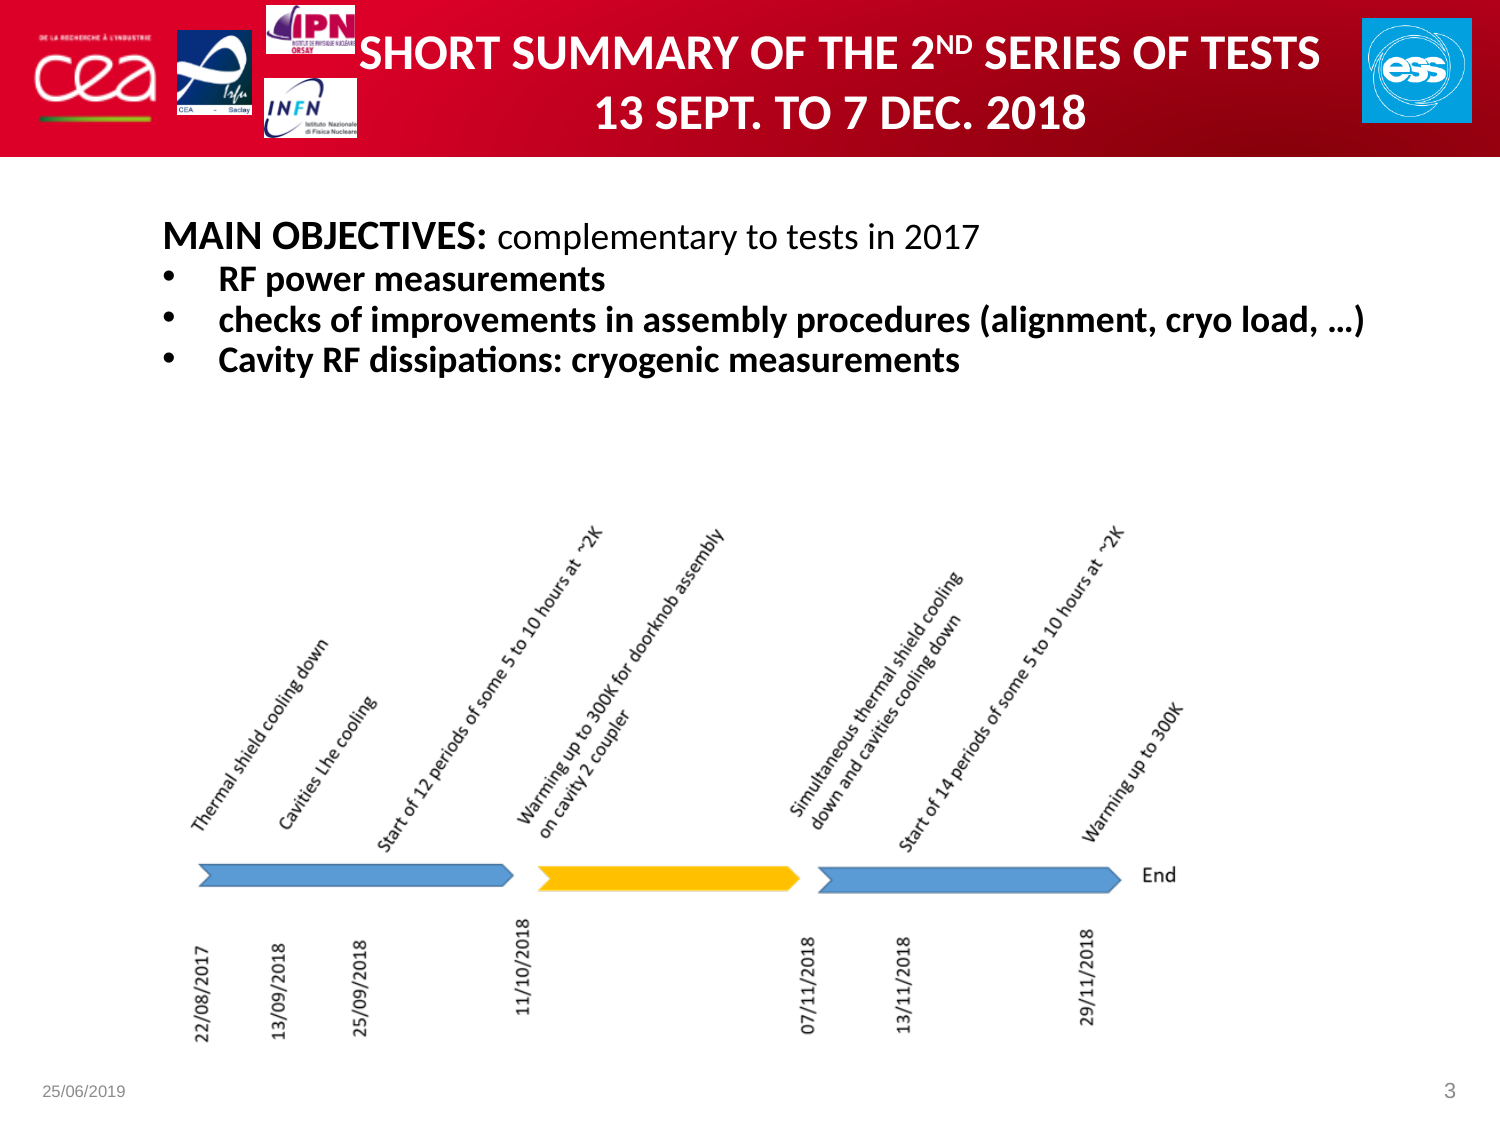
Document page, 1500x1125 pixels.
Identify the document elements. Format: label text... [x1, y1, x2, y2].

picture [266, 4, 355, 54]
picture [174, 473, 1318, 1055]
slide_number 3 [1120, 1061, 1472, 1123]
text_box Main objectives: complementary to tests in 2017 RF power measurements checks of improvements in assembly procedures (alignment, cryo load, …) Cavity RF dissipations: cryogenic measurements [147, 209, 1383, 388]
picture [0, 0, 234, 157]
picture [264, 78, 357, 139]
picture [1446, 0, 1500, 157]
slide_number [27, 1062, 153, 1123]
title Short summary of the 2nd series of tests 13 Sept. to 7 Dec. 2018 [234, 0, 1446, 176]
